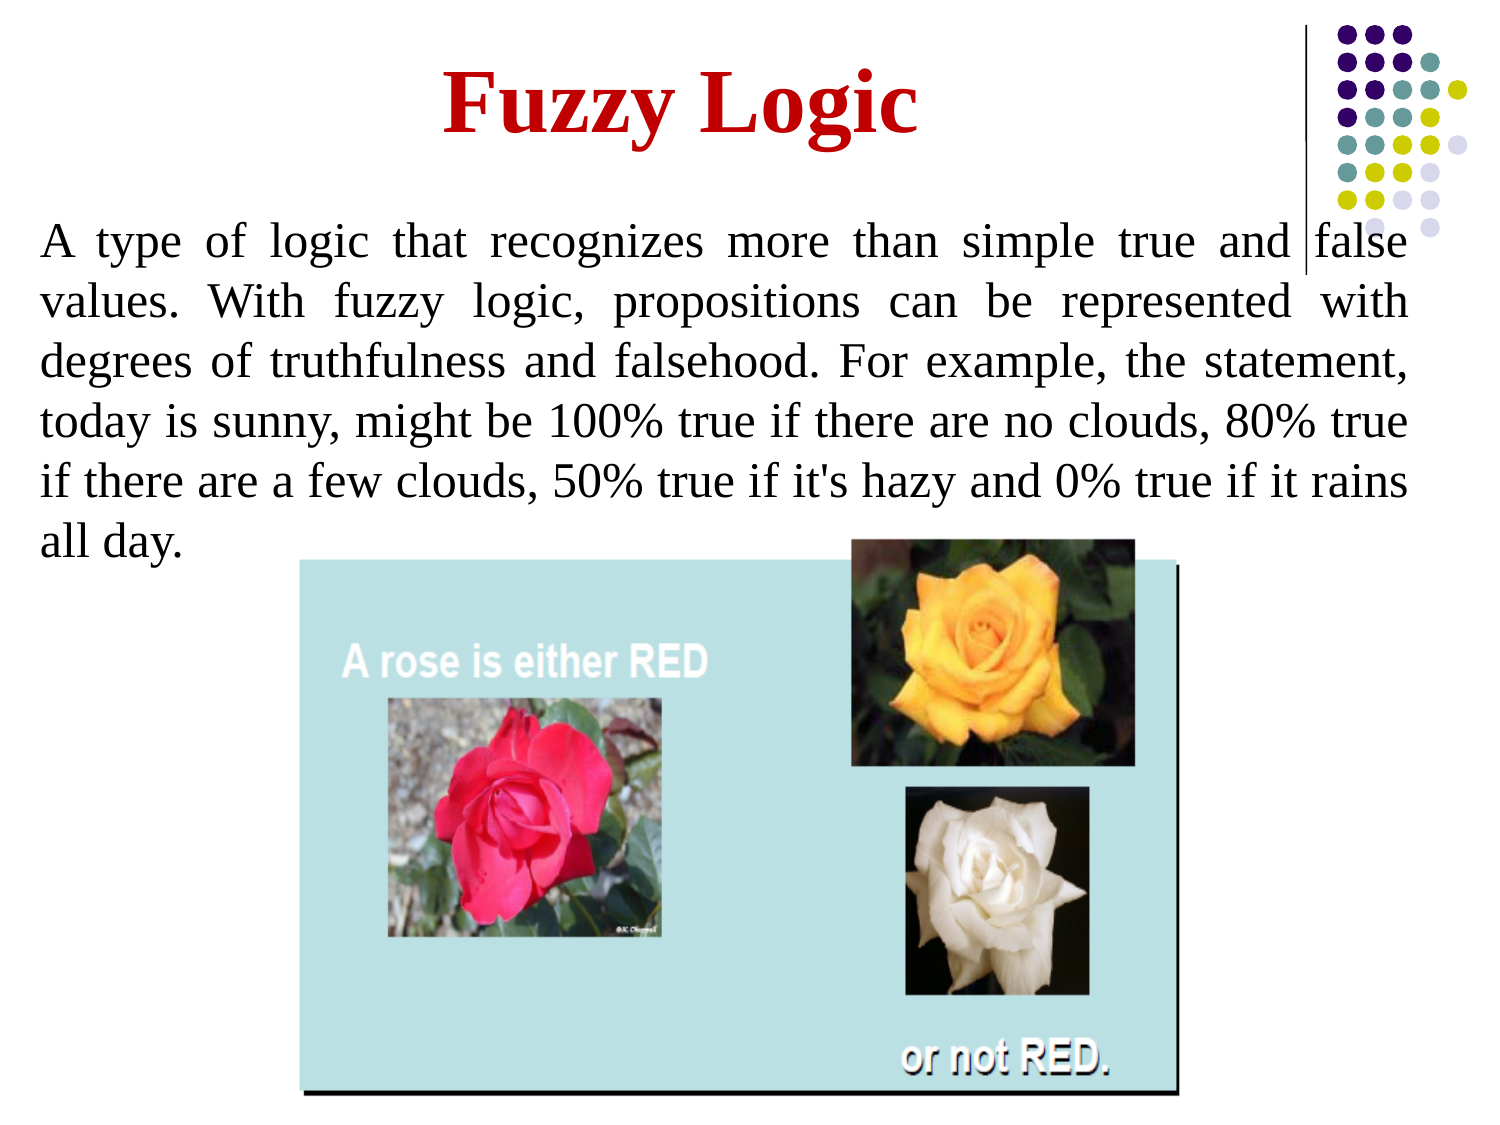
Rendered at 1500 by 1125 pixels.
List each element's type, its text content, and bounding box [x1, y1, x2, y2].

title Fuzzy Logic [62, 24, 1300, 158]
picture [287, 530, 1188, 1119]
list A type of logic that recognizes more than simple true and false values. With fuzzy logic, propositions can be represented with degrees of truthfulness and falsehood. For example, the statement, today is sunny, might be 100% true if there are no clouds, 80% true if there are a few clouds, 50% true if it's hazy and 0% true if it rains all day. [24, 200, 1425, 975]
